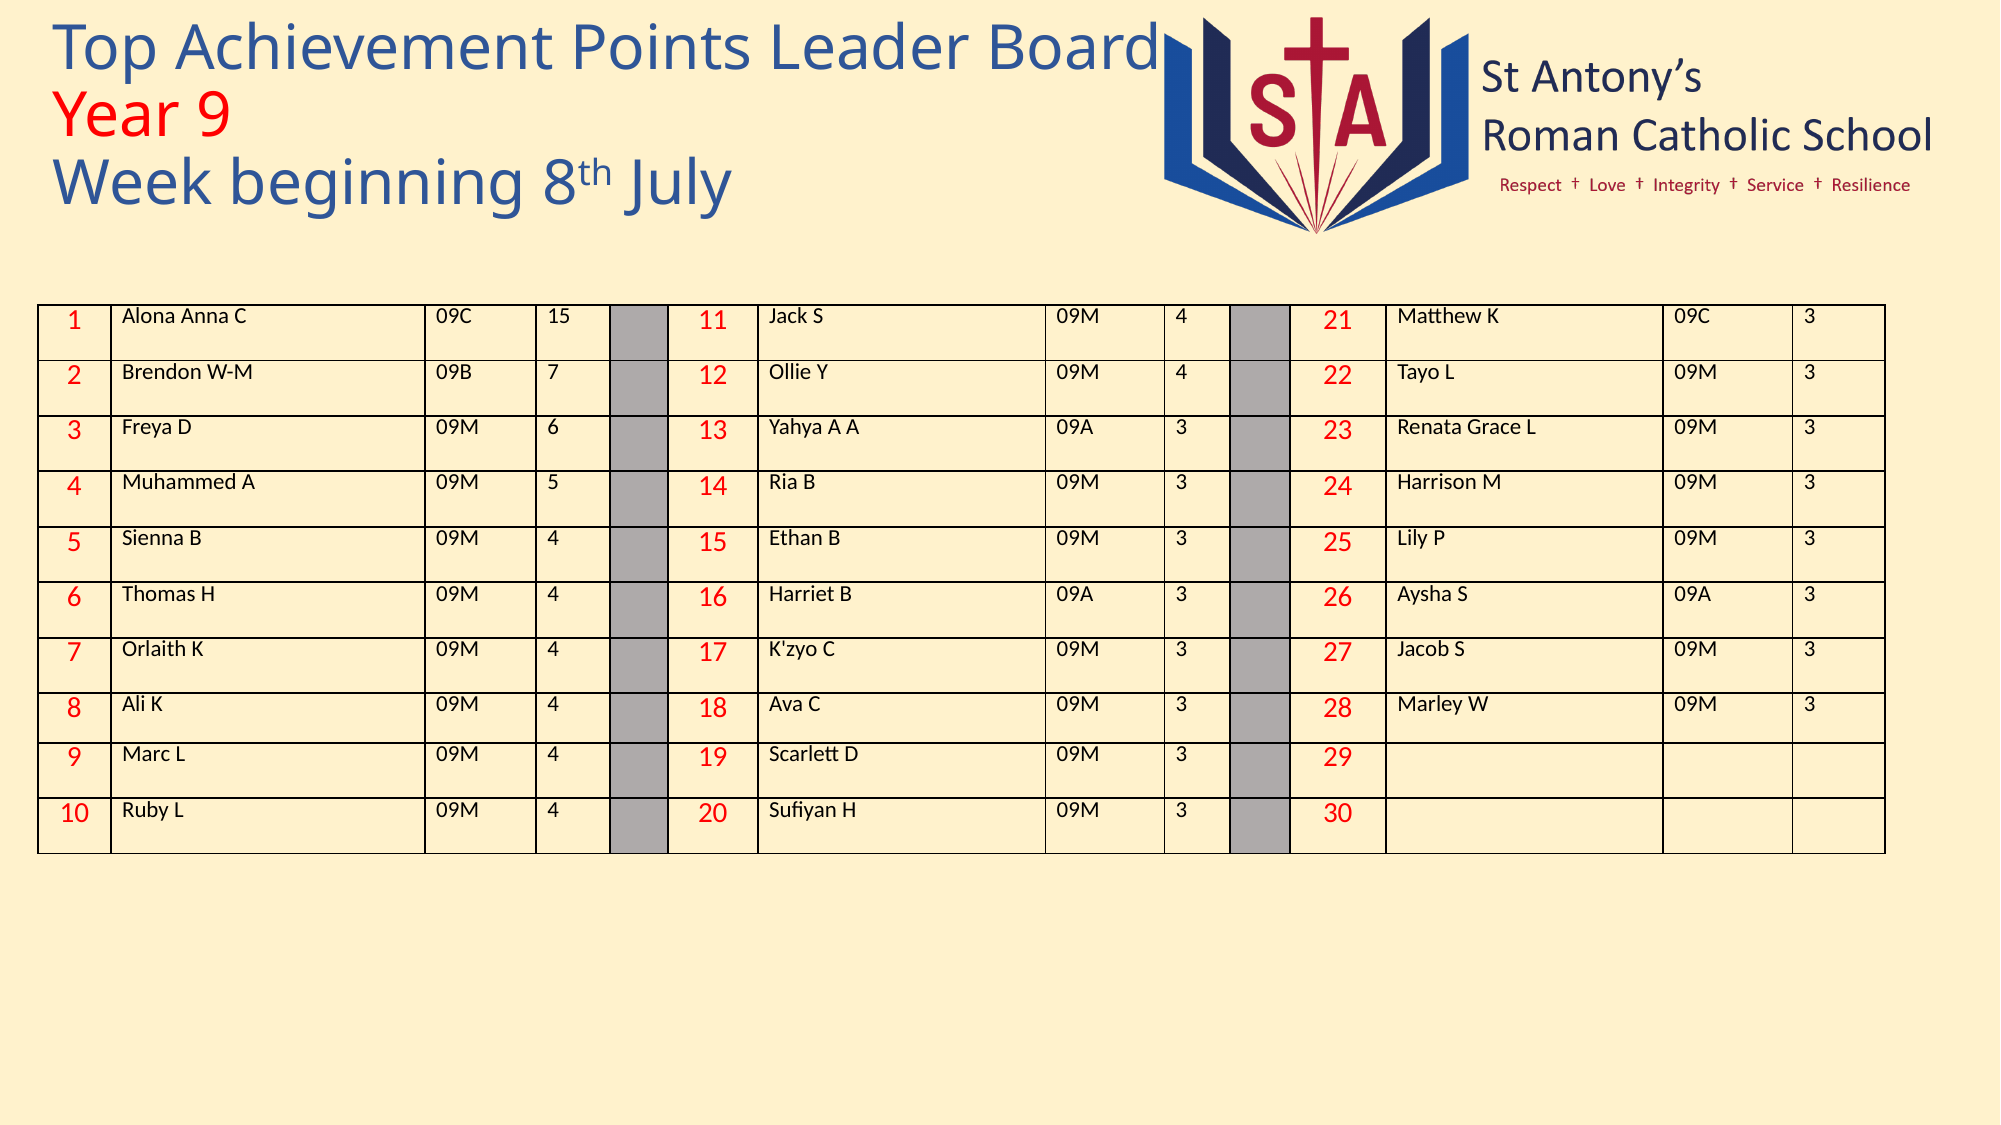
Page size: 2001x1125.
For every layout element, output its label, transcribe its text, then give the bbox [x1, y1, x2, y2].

table_cell Jacob S [1387, 639, 1662, 692]
table_cell [1231, 361, 1289, 415]
table_cell 5 [537, 472, 609, 526]
table_cell Thomas H [112, 583, 424, 637]
table_cell 3 [1165, 744, 1229, 797]
table_cell [611, 639, 667, 692]
table_cell [1231, 799, 1289, 853]
table_cell 4 [39, 472, 110, 526]
table_cell 3 [39, 417, 110, 470]
table_cell Harriet B [759, 583, 1045, 637]
table_cell Freya D [112, 417, 424, 470]
table_header Matthew K [1387, 306, 1662, 360]
table_cell 2 [39, 361, 110, 415]
table_cell Marc L [112, 744, 424, 797]
table_cell 16 [669, 583, 757, 637]
table_cell Ali K [112, 694, 424, 742]
table_cell 12 [669, 361, 757, 415]
table_cell 18 [669, 694, 757, 742]
table_cell 3 [1793, 583, 1884, 637]
table_cell 5 [39, 528, 110, 581]
table_cell 28 [1291, 694, 1385, 742]
table_cell Brendon W-M [112, 361, 424, 415]
table_cell [1231, 417, 1289, 470]
table_cell 09A [1664, 583, 1792, 637]
table_cell 29 [1291, 744, 1385, 797]
table_cell 3 [1793, 361, 1884, 415]
table_header 21 [1291, 306, 1385, 360]
table_cell 09M [1664, 694, 1792, 742]
table_header 09C [426, 306, 535, 360]
table_header 09M [1046, 306, 1164, 360]
table_cell [611, 472, 667, 526]
table_header 1 [39, 306, 110, 360]
table_cell 09B [426, 361, 535, 415]
table_cell 09M [1046, 744, 1164, 797]
table_cell 09M [426, 583, 535, 637]
table_header [1231, 306, 1289, 360]
table_header 15 [537, 306, 609, 360]
table_cell 7 [39, 639, 110, 692]
table_cell 23 [1291, 417, 1385, 470]
table_cell Yahya A A [759, 417, 1045, 470]
table_cell [611, 528, 667, 581]
table_cell 20 [669, 799, 757, 853]
table_cell 3 [1165, 639, 1229, 692]
table_cell Ruby L [112, 799, 424, 853]
table_header 4 [1165, 306, 1229, 360]
table_cell 09M [1046, 361, 1164, 415]
title Top Achievement Points Leader Board Year 9 Week beginning 8th July [37, 7, 1963, 306]
table_header Alona Anna C [112, 306, 424, 360]
table_cell 9 [39, 744, 110, 797]
table_cell 09M [426, 528, 535, 581]
table_cell 3 [1165, 694, 1229, 742]
table_cell [611, 361, 667, 415]
table_cell 14 [669, 472, 757, 526]
table_cell [1231, 583, 1289, 637]
table_cell 3 [1165, 583, 1229, 637]
table_cell 22 [1291, 361, 1385, 415]
table_cell 09A [1046, 417, 1164, 470]
table_cell 25 [1291, 528, 1385, 581]
table_cell 26 [1291, 583, 1385, 637]
table_header 11 [669, 306, 757, 360]
table_cell 3 [1793, 639, 1884, 692]
table_cell 3 [1793, 528, 1884, 581]
table_cell [1231, 639, 1289, 692]
table_cell 09M [426, 417, 535, 470]
table_cell 4 [537, 744, 609, 797]
table_cell [1231, 744, 1289, 797]
table_cell 4 [537, 799, 609, 853]
table_cell Renata Grace L [1387, 417, 1662, 470]
table_cell 3 [1165, 472, 1229, 526]
table_cell 30 [1291, 799, 1385, 853]
table_cell 10 [39, 799, 110, 853]
table_cell Ethan B [759, 528, 1045, 581]
table_cell 09M [1046, 472, 1164, 526]
table_cell [1231, 472, 1289, 526]
table_cell 4 [537, 583, 609, 637]
table_cell 3 [1793, 417, 1884, 470]
table_cell [1664, 799, 1792, 853]
table_cell 7 [537, 361, 609, 415]
table_cell [1387, 744, 1662, 797]
table_cell 4 [1165, 361, 1229, 415]
table_cell Muhammed A [112, 472, 424, 526]
table_cell Orlaith K [112, 639, 424, 692]
table_cell 09M [426, 639, 535, 692]
table_cell Aysha S [1387, 583, 1662, 637]
table_cell 09M [1664, 472, 1792, 526]
table_cell Ria B [759, 472, 1045, 526]
table_cell Ollie Y [759, 361, 1045, 415]
table_header Jack S [759, 306, 1045, 360]
table_cell 15 [669, 528, 757, 581]
table_header [611, 306, 667, 360]
table_cell 09M [1046, 694, 1164, 742]
table_cell 6 [537, 417, 609, 470]
table_cell 09M [1664, 417, 1792, 470]
table_header 09C [1664, 306, 1792, 360]
table_cell Sienna B [112, 528, 424, 581]
table_cell 4 [537, 528, 609, 581]
table_cell 13 [669, 417, 757, 470]
table_cell 09A [1046, 583, 1164, 637]
table_cell 3 [1165, 417, 1229, 470]
table_cell 4 [537, 639, 609, 692]
table_cell 3 [1165, 528, 1229, 581]
table_cell Scarlett D [759, 744, 1045, 797]
table_cell 09M [1664, 361, 1792, 415]
table_cell [1793, 799, 1884, 853]
table_cell [1231, 694, 1289, 742]
table_cell [611, 417, 667, 470]
table_cell [1231, 528, 1289, 581]
table_cell 09M [426, 694, 535, 742]
table_cell Tayo L [1387, 361, 1662, 415]
table_cell 09M [426, 472, 535, 526]
table_cell 09M [1046, 528, 1164, 581]
table_cell [611, 583, 667, 637]
table_cell Sufiyan H [759, 799, 1045, 853]
table_cell 3 [1165, 799, 1229, 853]
table_cell 8 [39, 694, 110, 742]
table_cell [611, 744, 667, 797]
table_cell [611, 694, 667, 742]
table_cell 6 [39, 583, 110, 637]
table_cell 09M [1046, 639, 1164, 692]
table_cell 3 [1793, 694, 1884, 742]
table_cell Harrison M [1387, 472, 1662, 526]
table_cell [611, 799, 667, 853]
table_cell 09M [426, 744, 535, 797]
table_cell 19 [669, 744, 757, 797]
table_cell 09M [426, 799, 535, 853]
table_cell [1793, 744, 1884, 797]
table_cell 09M [1664, 528, 1792, 581]
table_cell [1664, 744, 1792, 797]
table_cell 4 [537, 694, 609, 742]
table_cell 27 [1291, 639, 1385, 692]
picture [1164, 17, 1963, 234]
table_cell 24 [1291, 472, 1385, 526]
table_cell 3 [1793, 472, 1884, 526]
table_cell K'zyo C [759, 639, 1045, 692]
table_header 3 [1793, 306, 1884, 360]
table_cell 09M [1046, 799, 1164, 853]
table_cell 17 [669, 639, 757, 692]
table_cell [1387, 799, 1662, 853]
table_cell Ava C [759, 694, 1045, 742]
table_cell Marley W [1387, 694, 1662, 742]
table_cell 09M [1664, 639, 1792, 692]
table_cell Lily P [1387, 528, 1662, 581]
